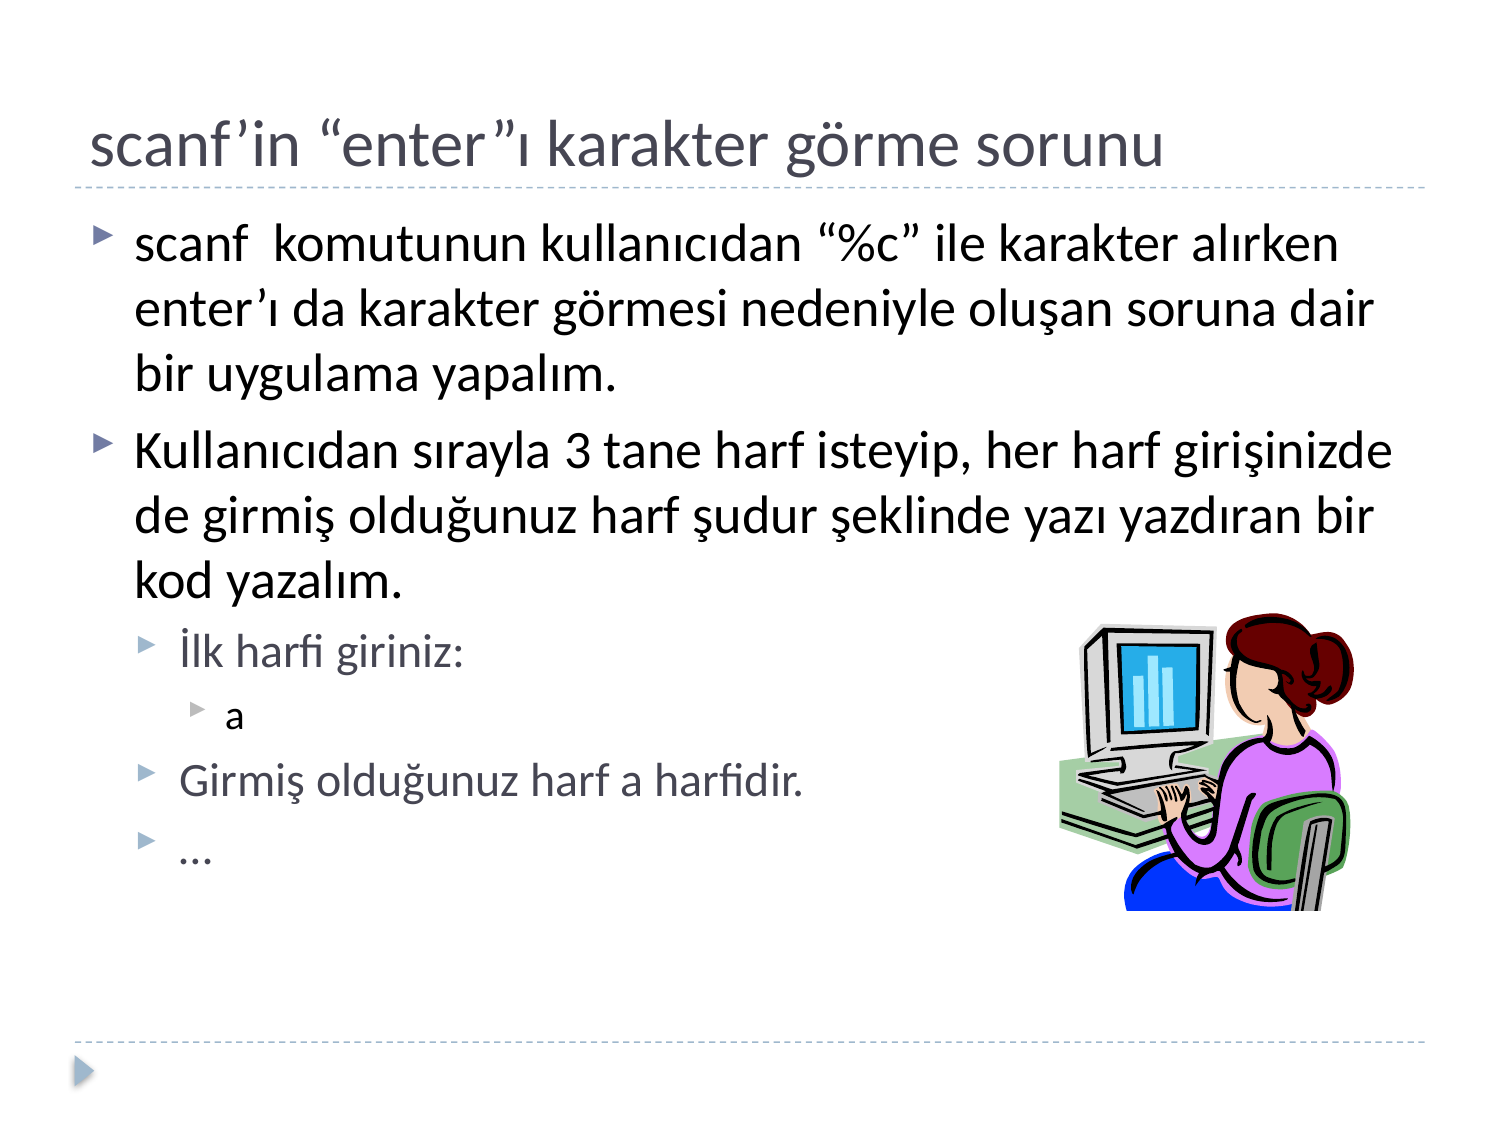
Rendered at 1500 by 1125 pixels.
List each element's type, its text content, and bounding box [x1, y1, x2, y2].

picture [1059, 612, 1355, 914]
list scanf komutunun kullanıcıdan “%c” ile karakter alırken enter’ı da karakter görmesi nedeniyle oluşan soruna dair bir uygulama yapalım. Kullanıcıdan sırayla 3 tane harf isteyip, her harf girişinizde de girmiş olduğunuz harf şudur şeklinde yazı yazdıran bir kod yazalım. İlk harfi giriniz: a Girmiş olduğunuz harf a harfidir. … [75, 200, 1425, 1010]
title scanf’in “enter”ı karakter görme sorunu [75, 24, 1425, 188]
